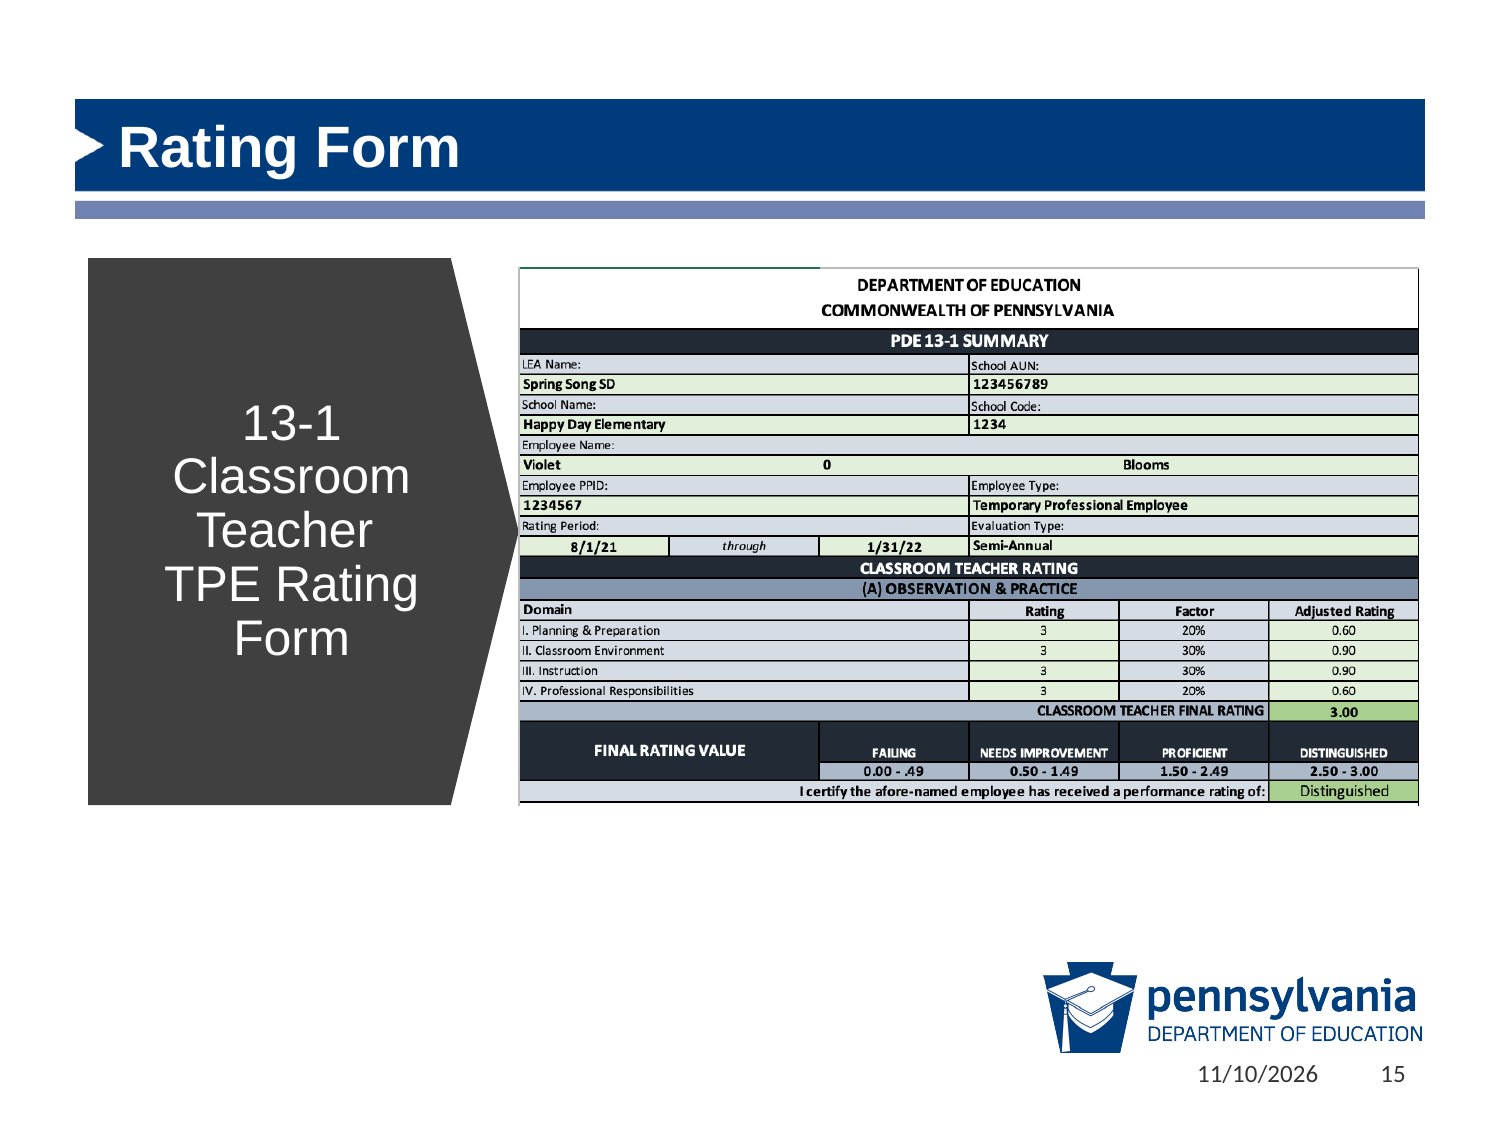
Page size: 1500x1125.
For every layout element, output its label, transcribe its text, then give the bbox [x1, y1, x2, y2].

picture [518, 266, 1419, 806]
title 13-1 Classroom Teacher TPE Rating Form [115, 322, 440, 741]
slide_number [1087, 1042, 1334, 1103]
picture [1043, 962, 1422, 1053]
text_box [86, 256, 513, 808]
slide_number 15 [1357, 1042, 1421, 1103]
text_box Rating Form [74, 50, 1425, 238]
